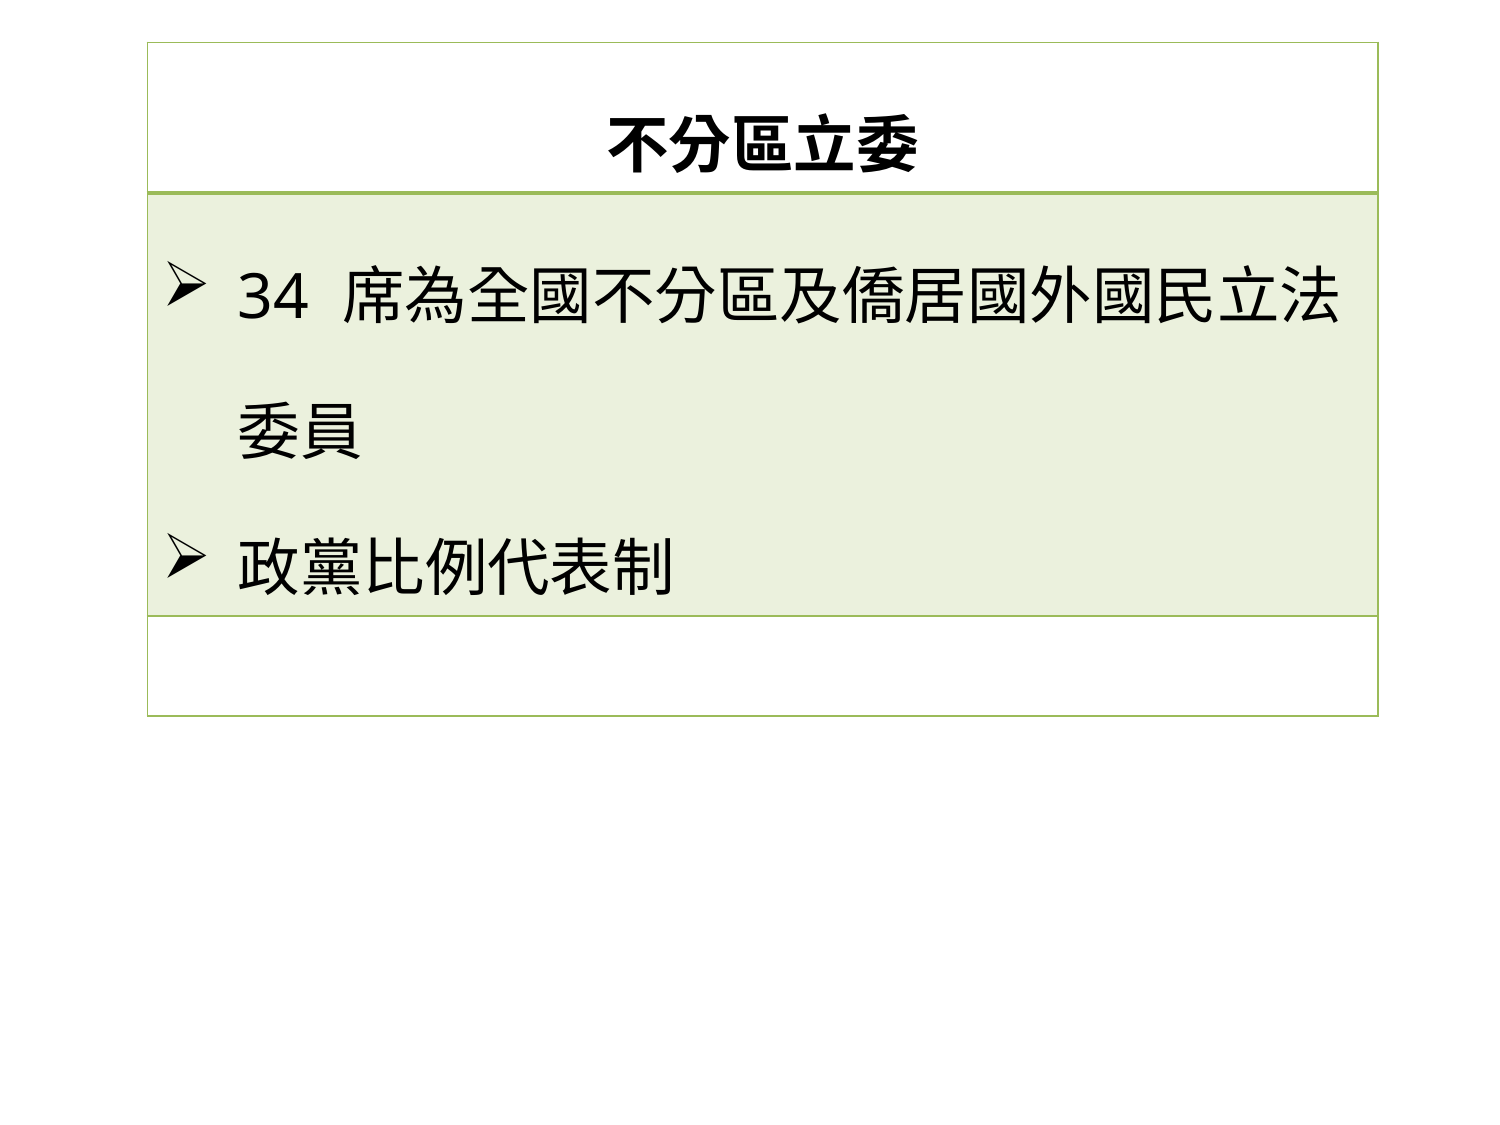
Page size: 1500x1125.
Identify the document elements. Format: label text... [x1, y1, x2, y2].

table_cell 34 席為全國不分區及僑居國外國民立法委員 政黨比例代表制 [148, 195, 1377, 615]
table_cell [148, 617, 1377, 715]
table_header 不分區立委 [148, 43, 1377, 191]
